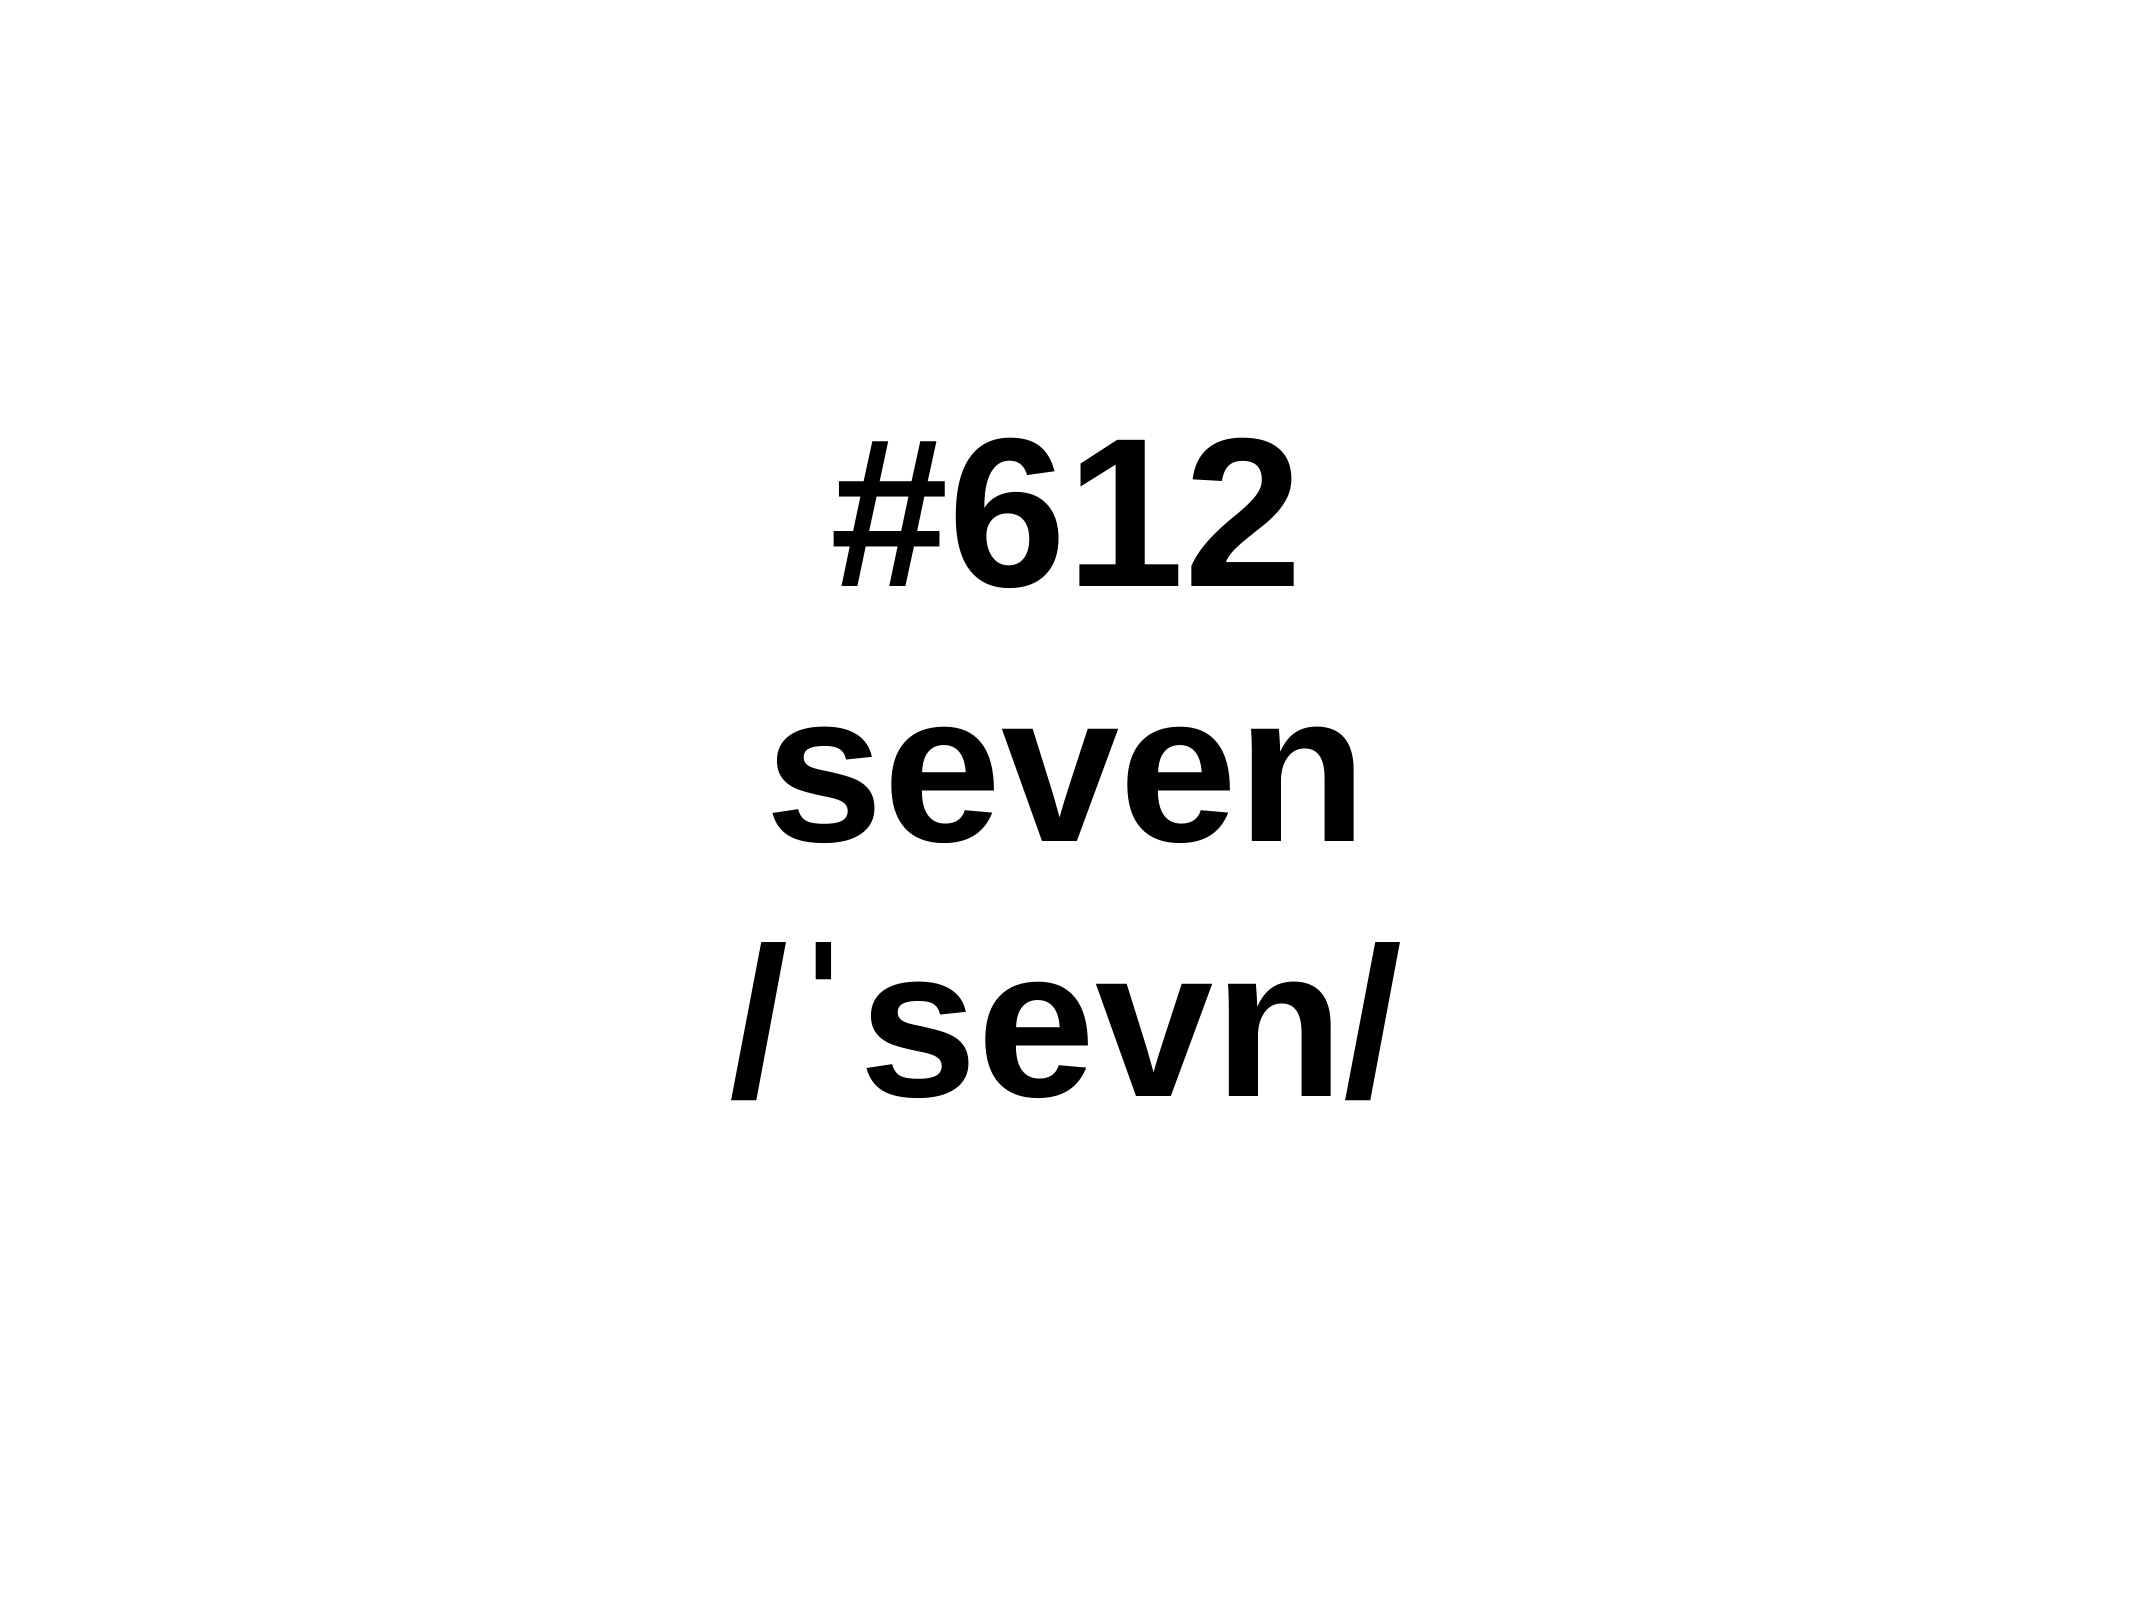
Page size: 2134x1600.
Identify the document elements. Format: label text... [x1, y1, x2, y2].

list #612 seven /ˈsevn/ [207, 366, 1926, 1147]
